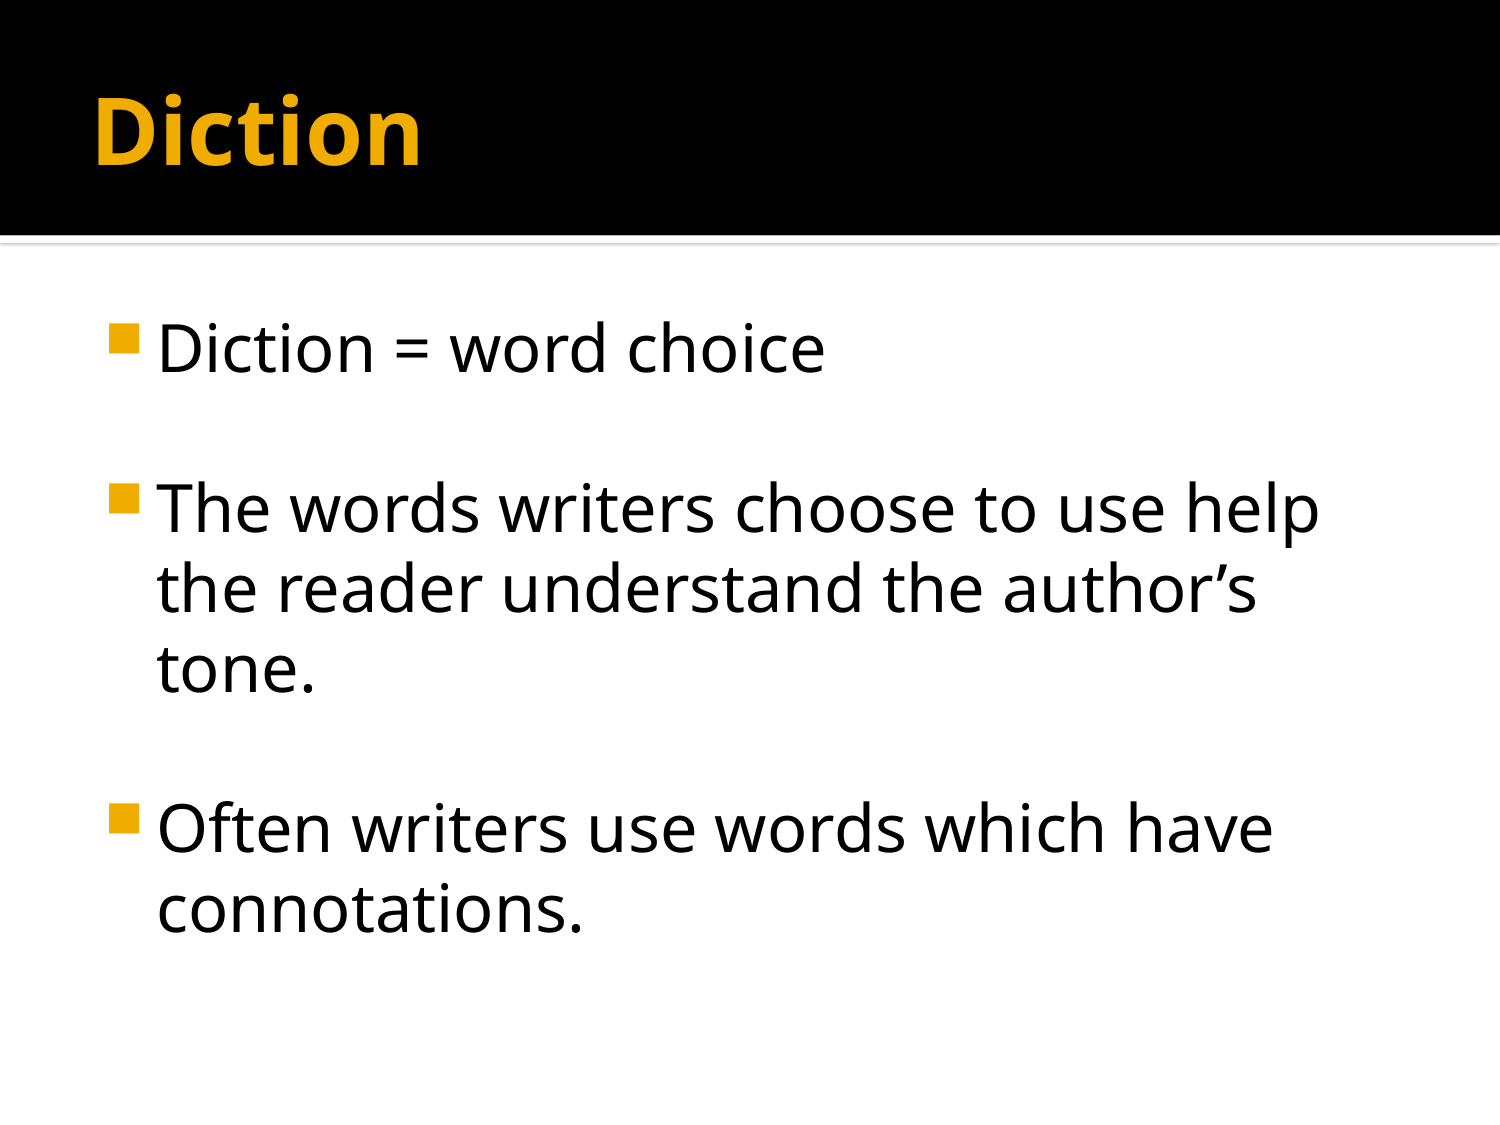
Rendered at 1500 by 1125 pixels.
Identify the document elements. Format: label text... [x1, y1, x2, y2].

title Diction [75, 25, 1425, 231]
list Diction = word choice The words writers choose to use help the reader understand the author’s tone. Often writers use words which have connotations. [75, 291, 1425, 1050]
